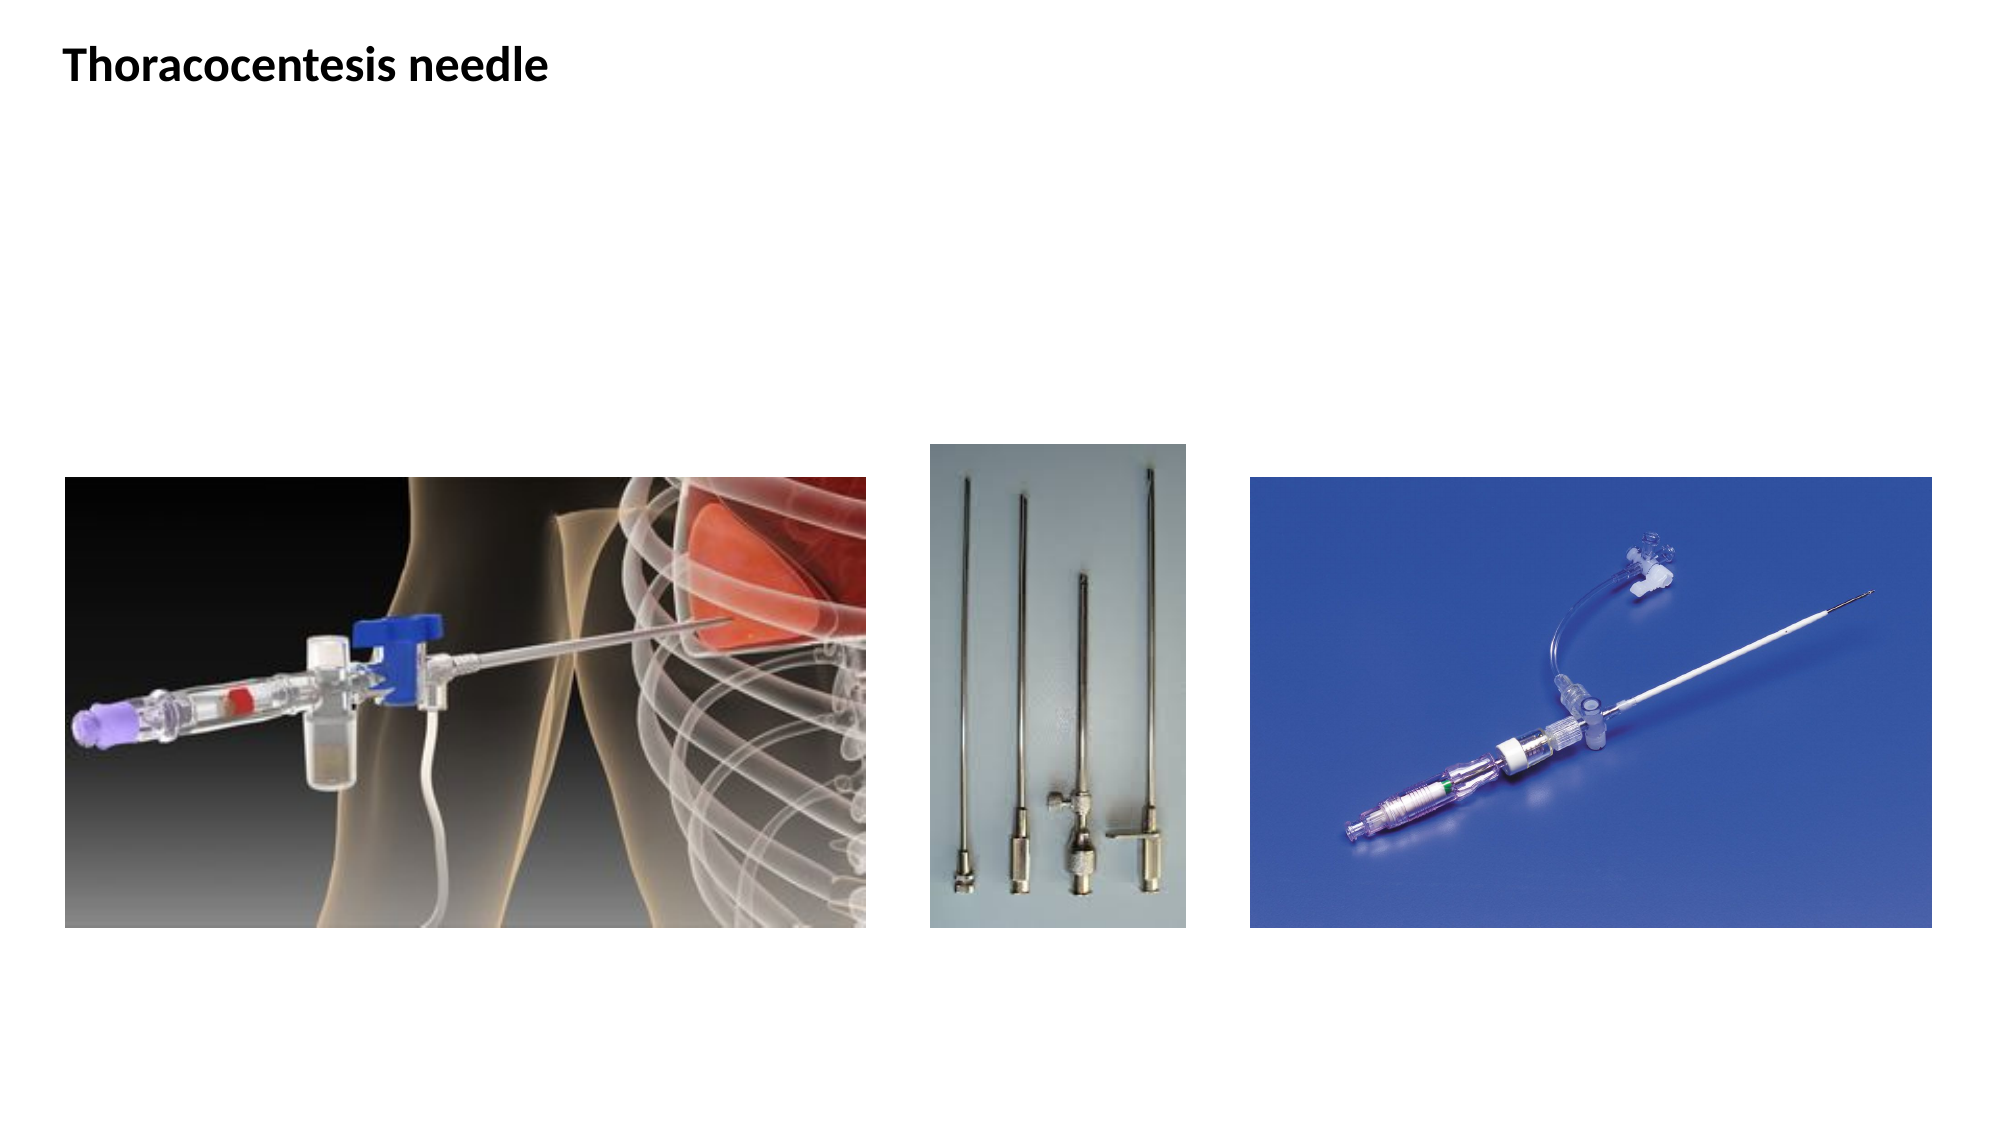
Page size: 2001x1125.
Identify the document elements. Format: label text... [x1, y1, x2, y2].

picture [1250, 477, 1932, 928]
picture [930, 444, 1186, 928]
picture [65, 477, 866, 928]
subtitle Thoracocentesis needle [37, 31, 575, 303]
